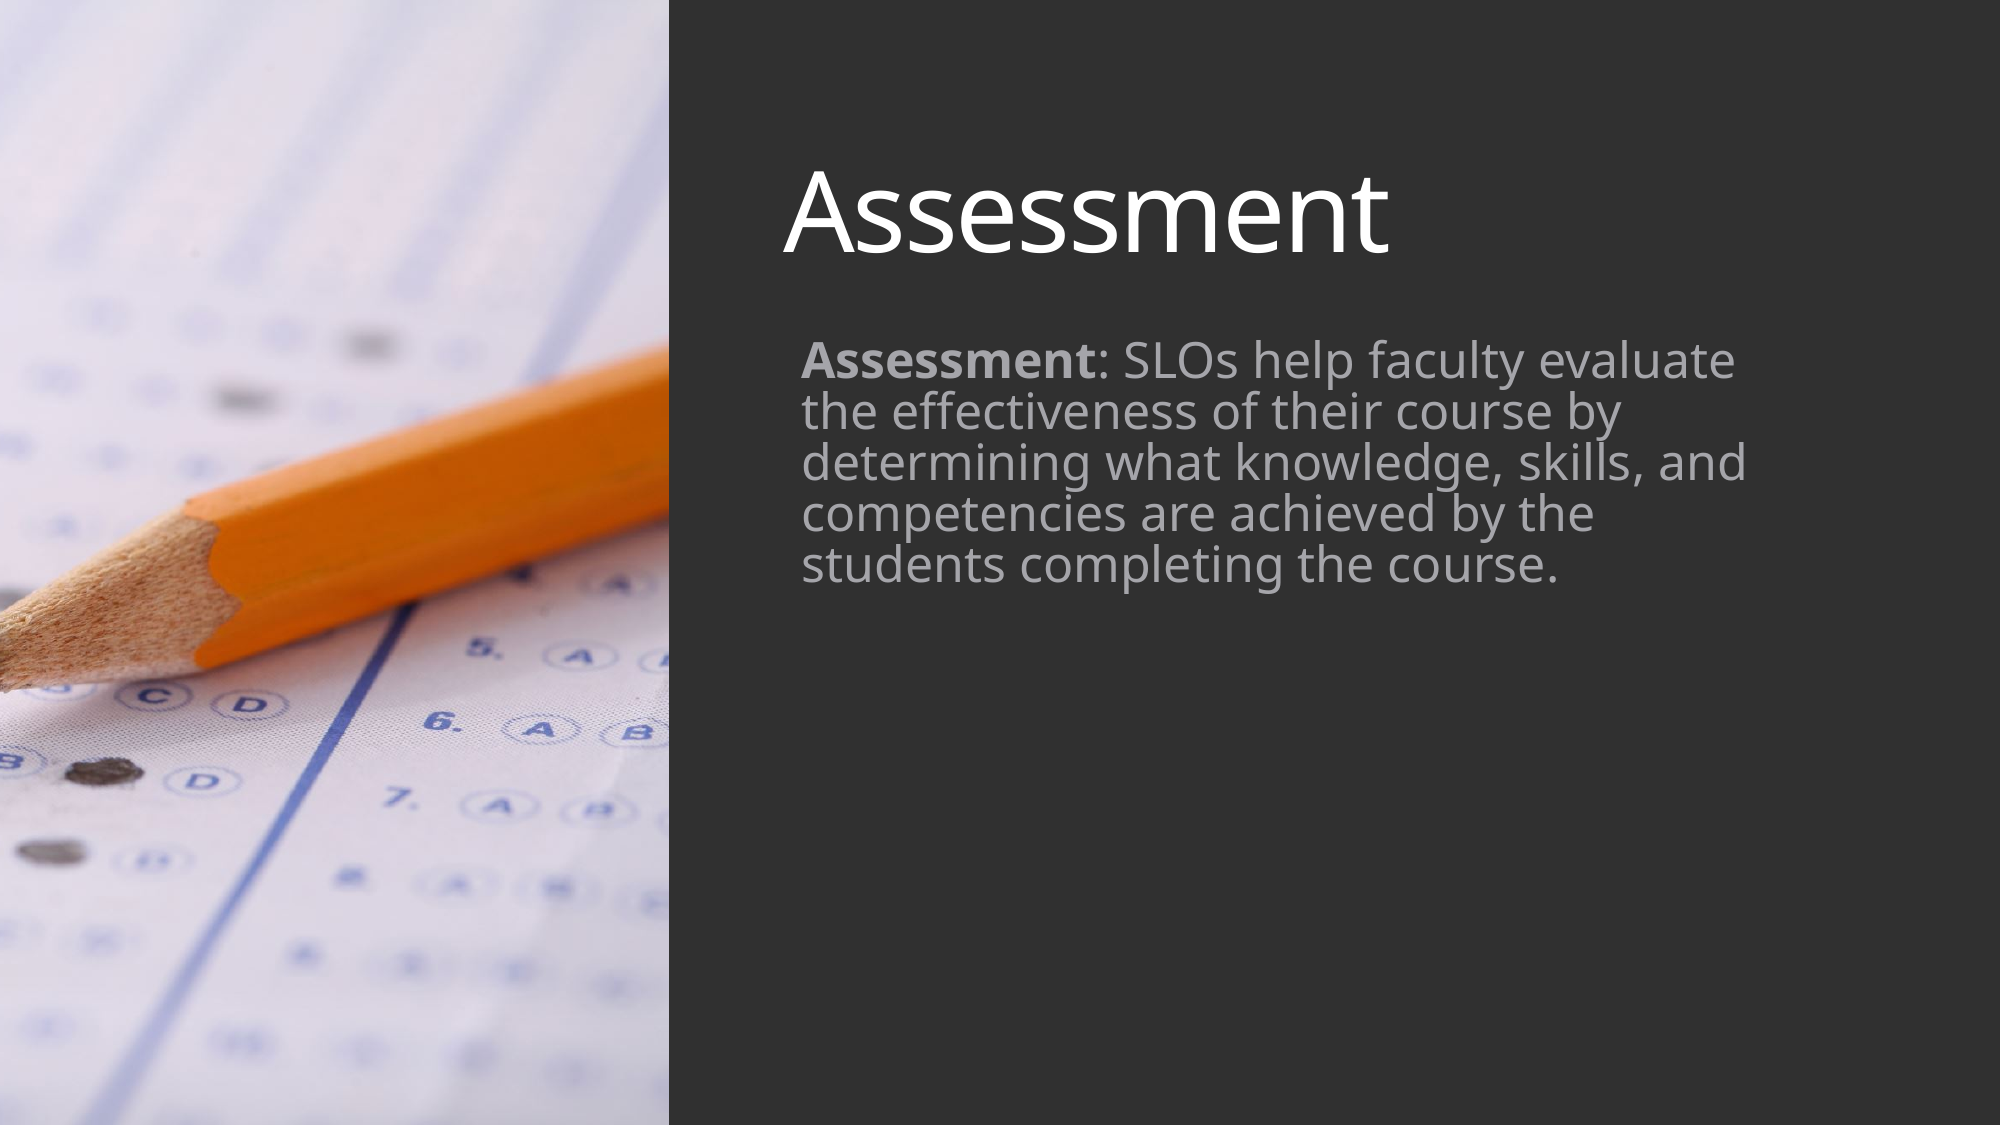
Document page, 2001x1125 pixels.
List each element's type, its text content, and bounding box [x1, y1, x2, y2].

picture [0, 0, 670, 1125]
list Assessment: SLOs help faculty evaluate the effectiveness of their course by determining what knowledge, skills, and competencies are achieved by the students completing the course. [771, 329, 1826, 948]
title Assessment [768, 81, 1845, 354]
